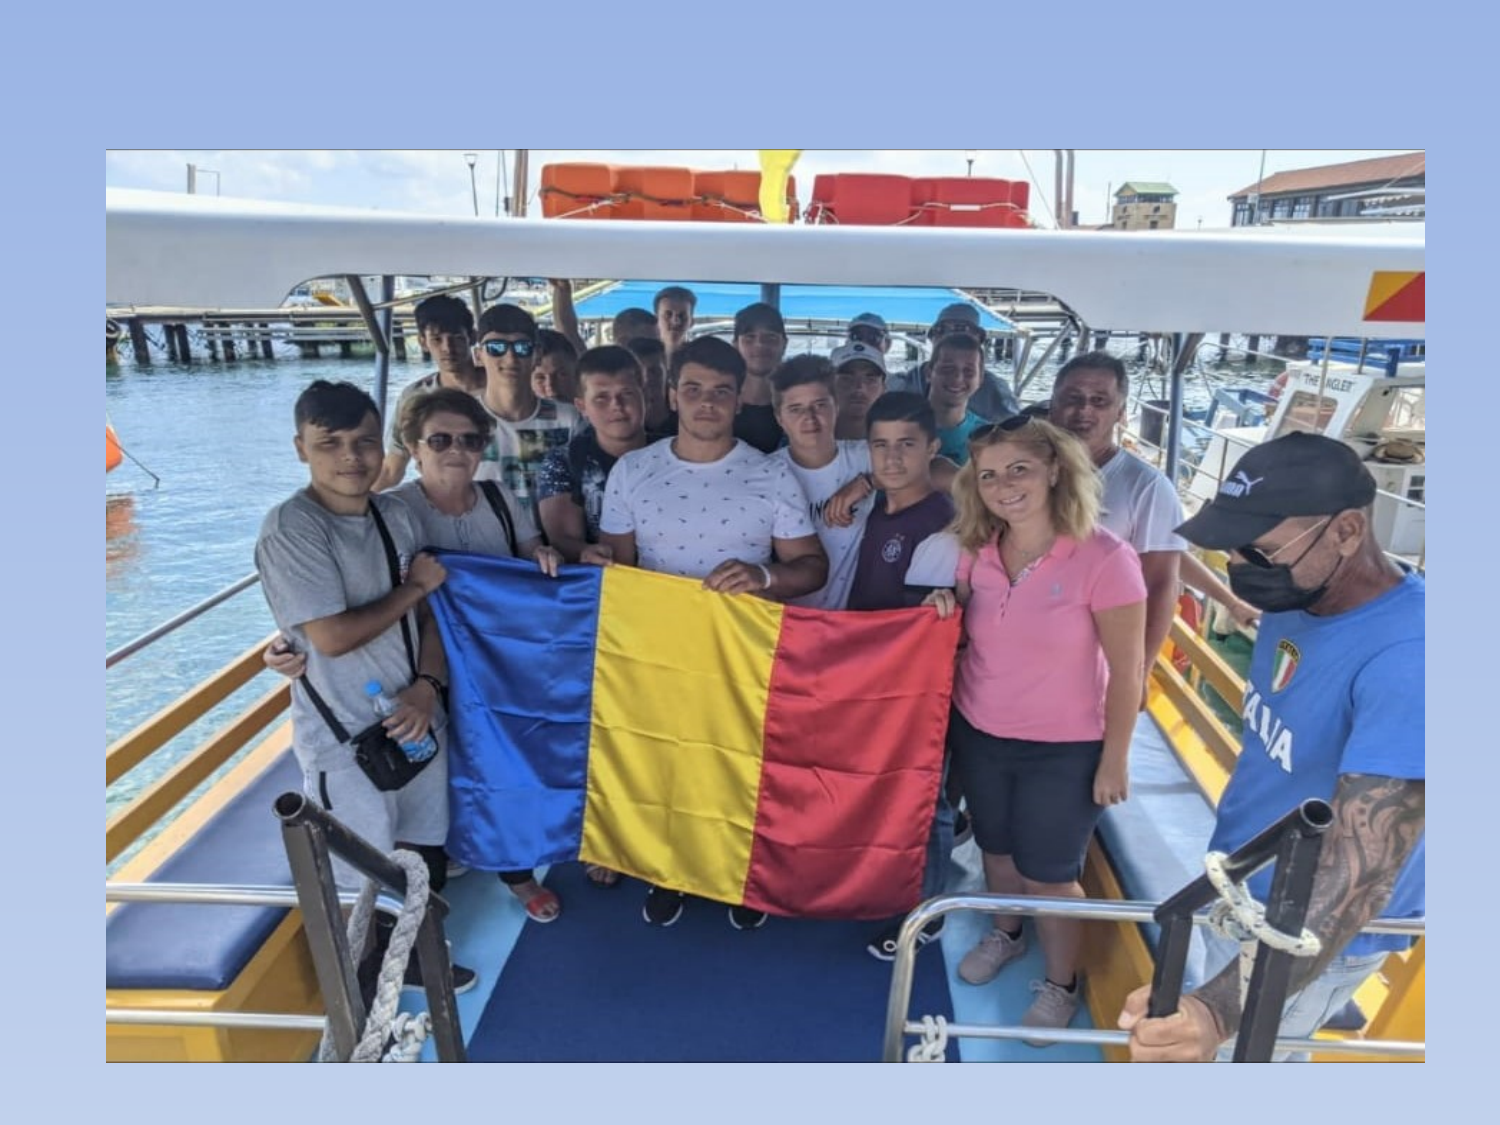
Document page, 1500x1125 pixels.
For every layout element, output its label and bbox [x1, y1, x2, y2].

list [105, 149, 1426, 1063]
